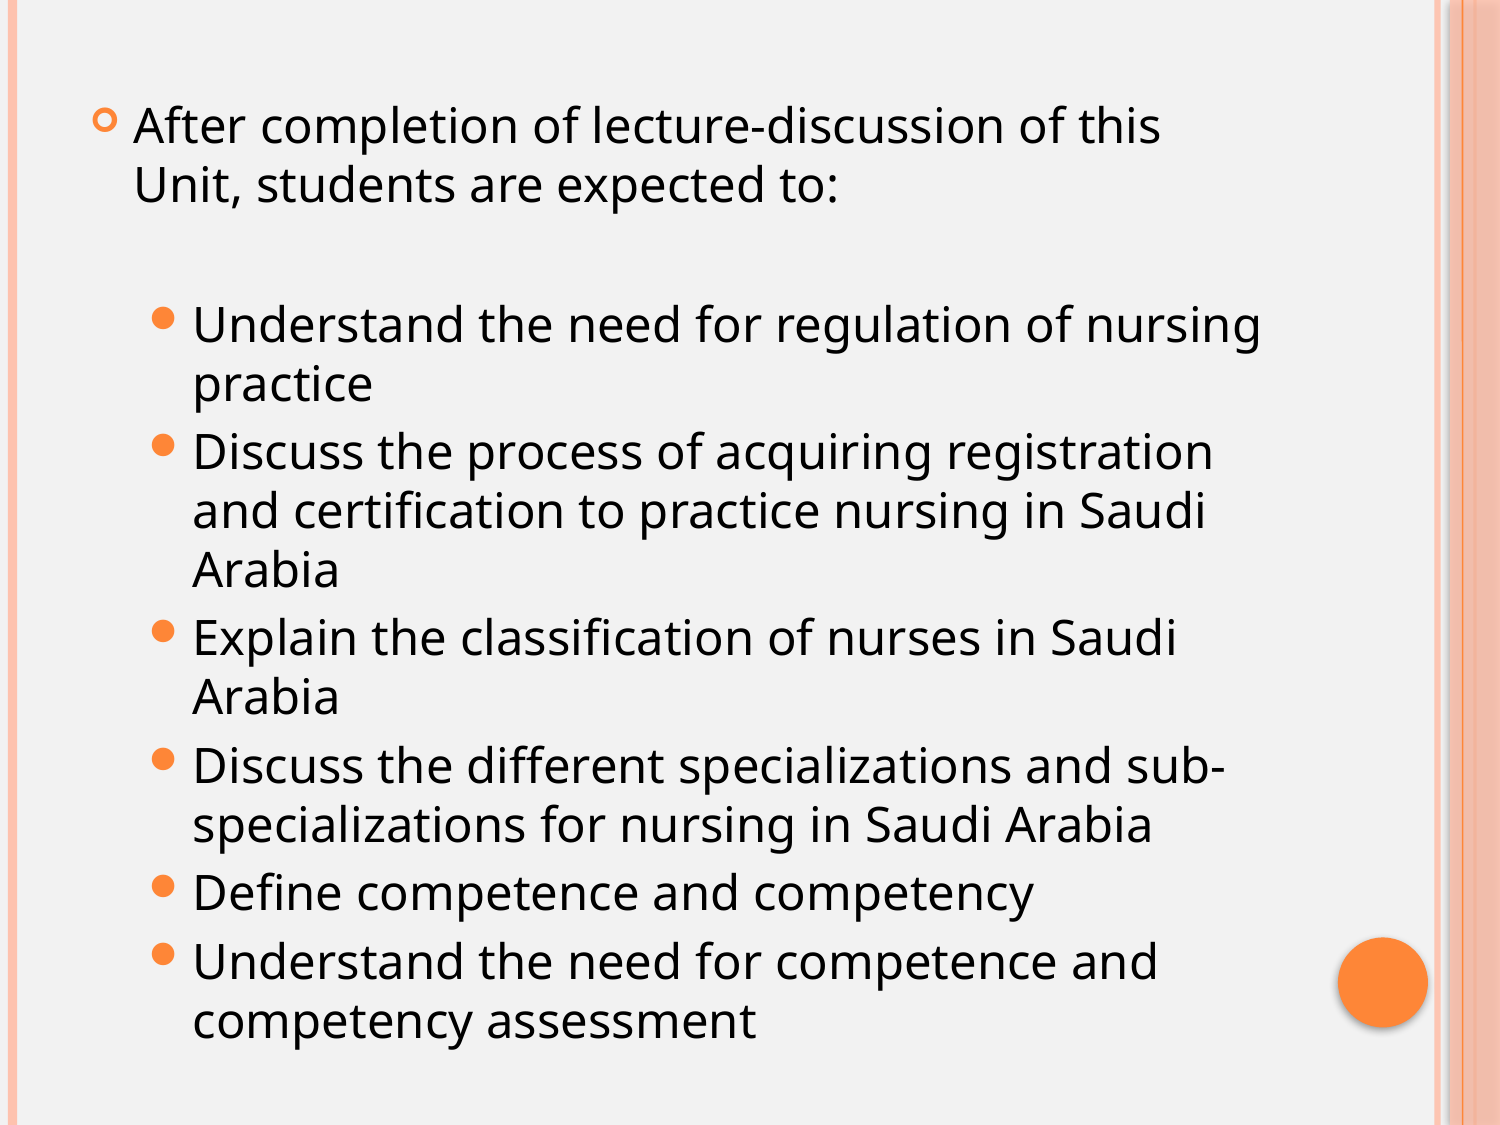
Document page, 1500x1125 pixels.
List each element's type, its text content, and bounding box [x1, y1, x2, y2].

list After completion of lecture-discussion of this Unit, students are expected to: Understand the need for regulation of nursing practice Discuss the process of acquiring registration and certification to practice nursing in Saudi Arabia Explain the classification of nurses in Saudi Arabia Discuss the different specializations and sub-specializations for nursing in Saudi Arabia Define competence and competency Understand the need for competence and competency assessment [75, 87, 1300, 1062]
